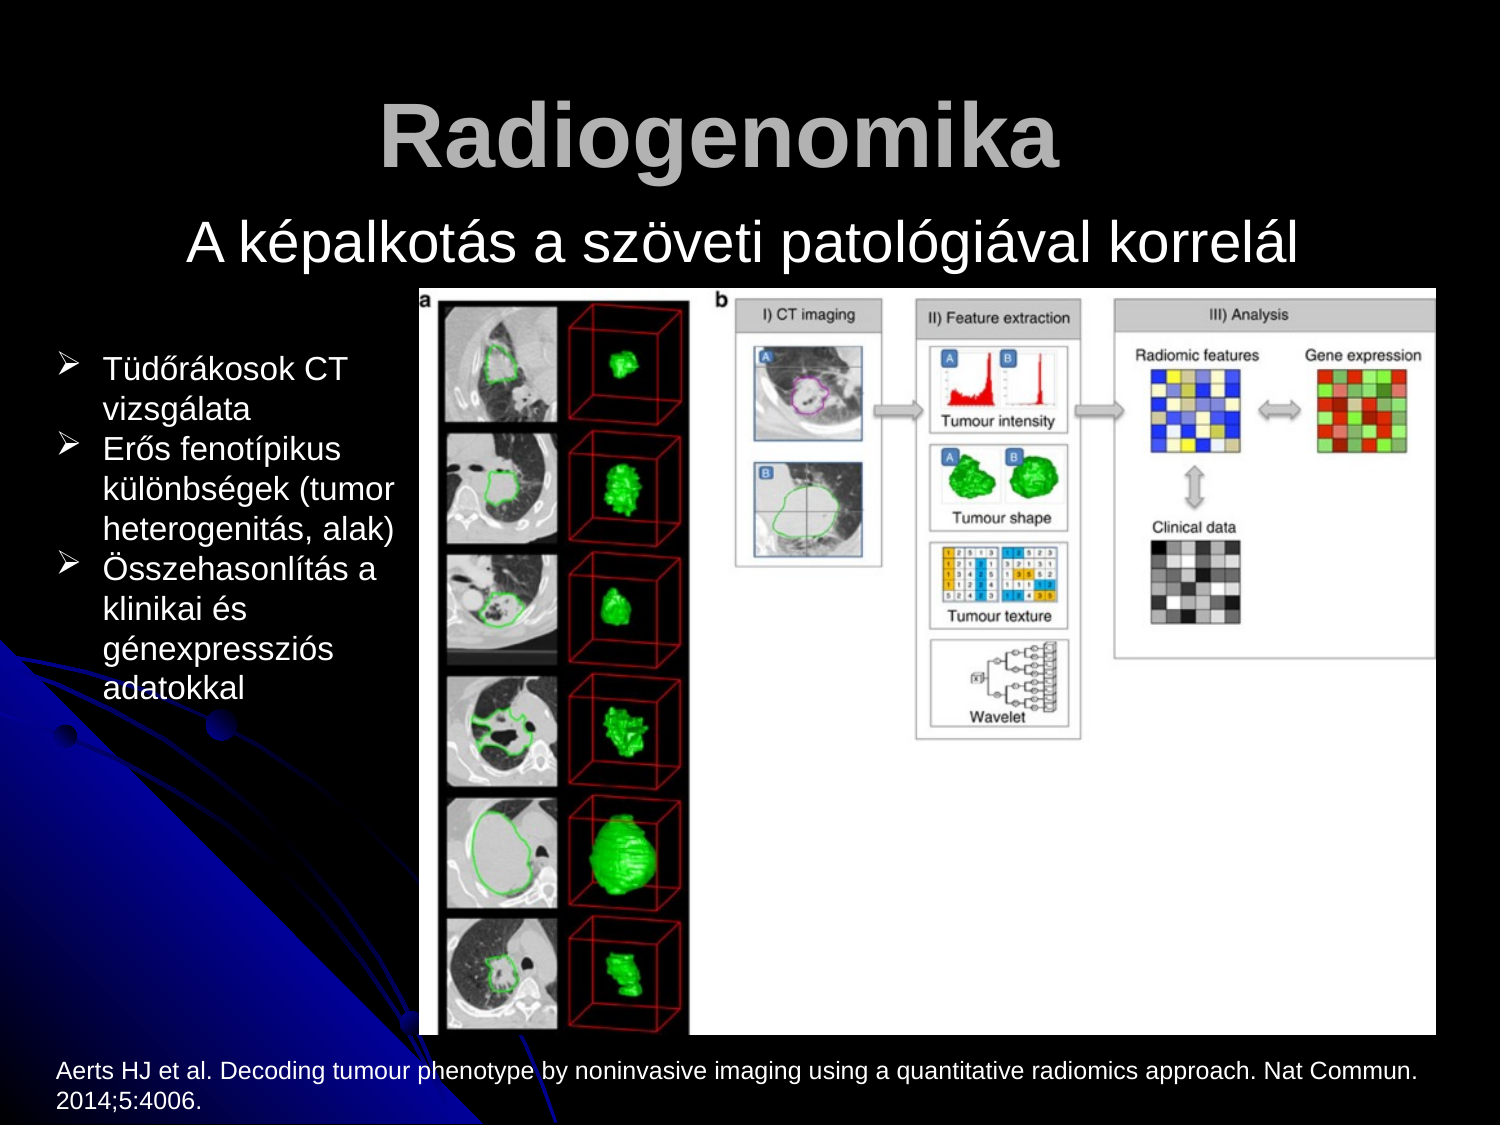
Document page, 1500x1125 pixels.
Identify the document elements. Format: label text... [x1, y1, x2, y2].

text_box Radiogenomika [194, 5, 1245, 196]
picture [418, 288, 1436, 1036]
text_box Tüdőrákosok CT vizsgálata Erős fenotípikus különbségek (tumor heterogenitás, alak) Összehasonlítás a klinikai és génexpressziós adatokkal [41, 340, 413, 715]
text_box Aerts HJ et al. Decoding tumour phenotype by noninvasive imaging using a quantitative radiomics approach. Nat Commun. 2014;5:4006. [41, 1046, 1459, 1122]
subtitle A képalkotás a szöveti patológiával korrelál [88, 196, 1400, 340]
